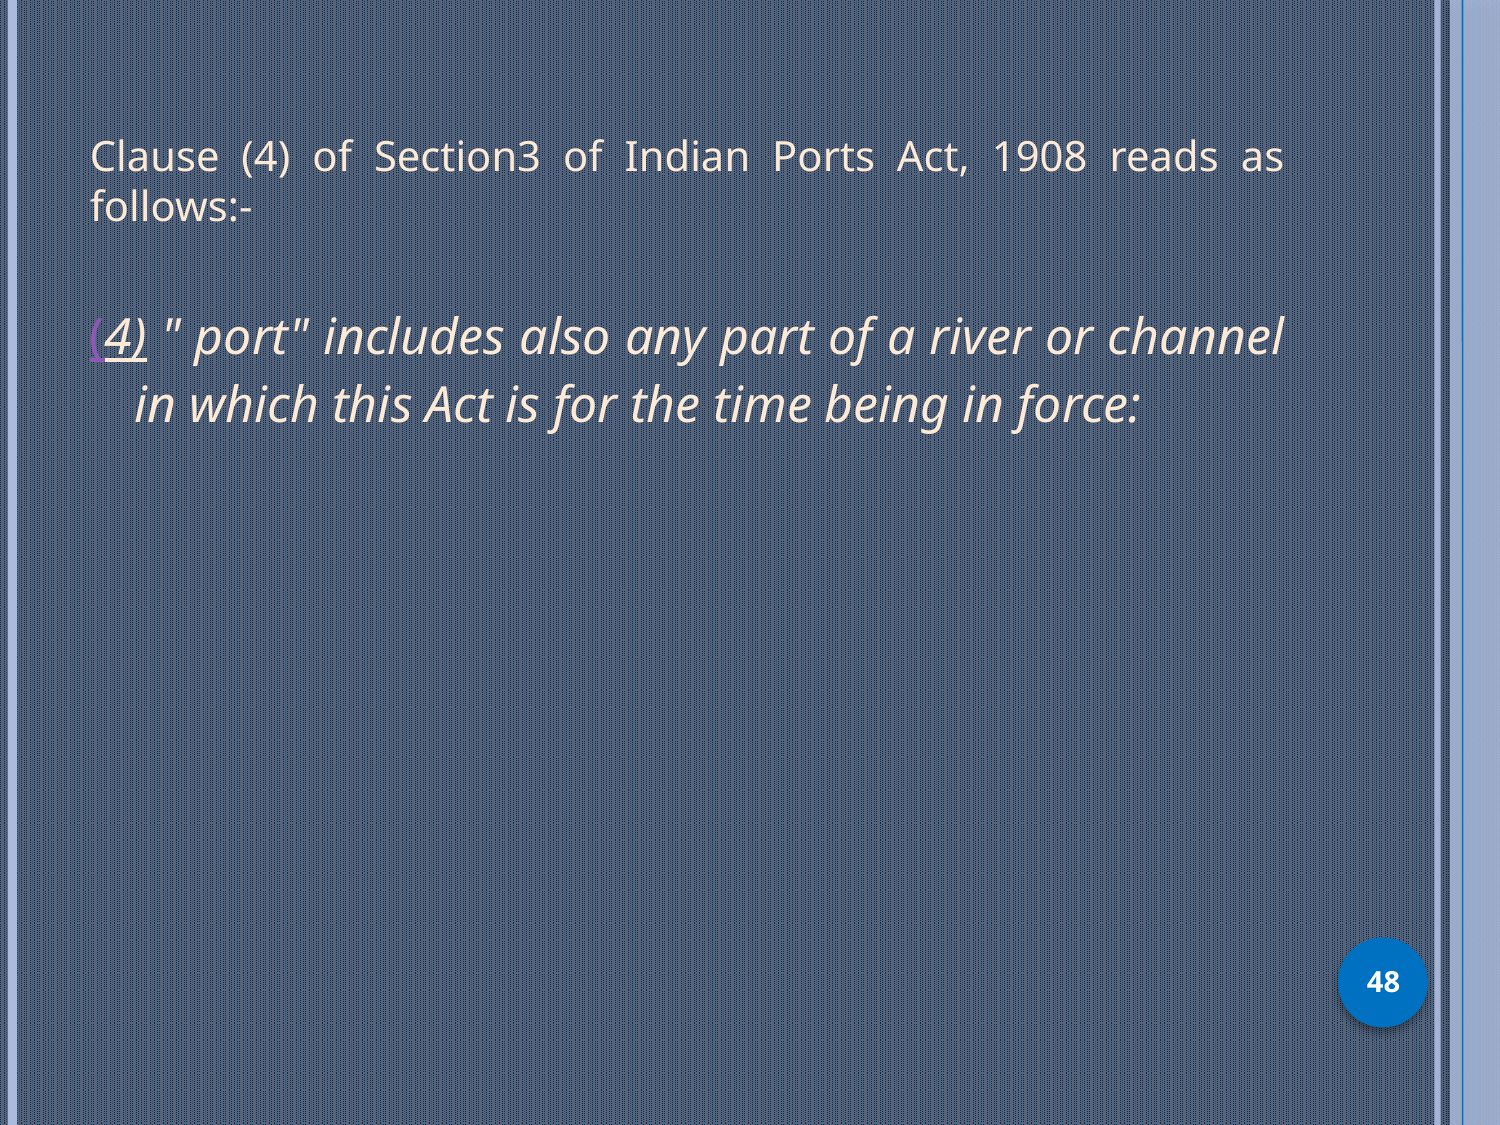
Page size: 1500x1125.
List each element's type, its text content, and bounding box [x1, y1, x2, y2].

slide_number 48 [1333, 940, 1434, 1027]
list Clause (4) of Section3 of Indian Ports Act, 1908 reads as follows:- (4) " port" includes also any part of a river or channel in which this Act is for the time being in force: [75, 54, 1300, 1062]
